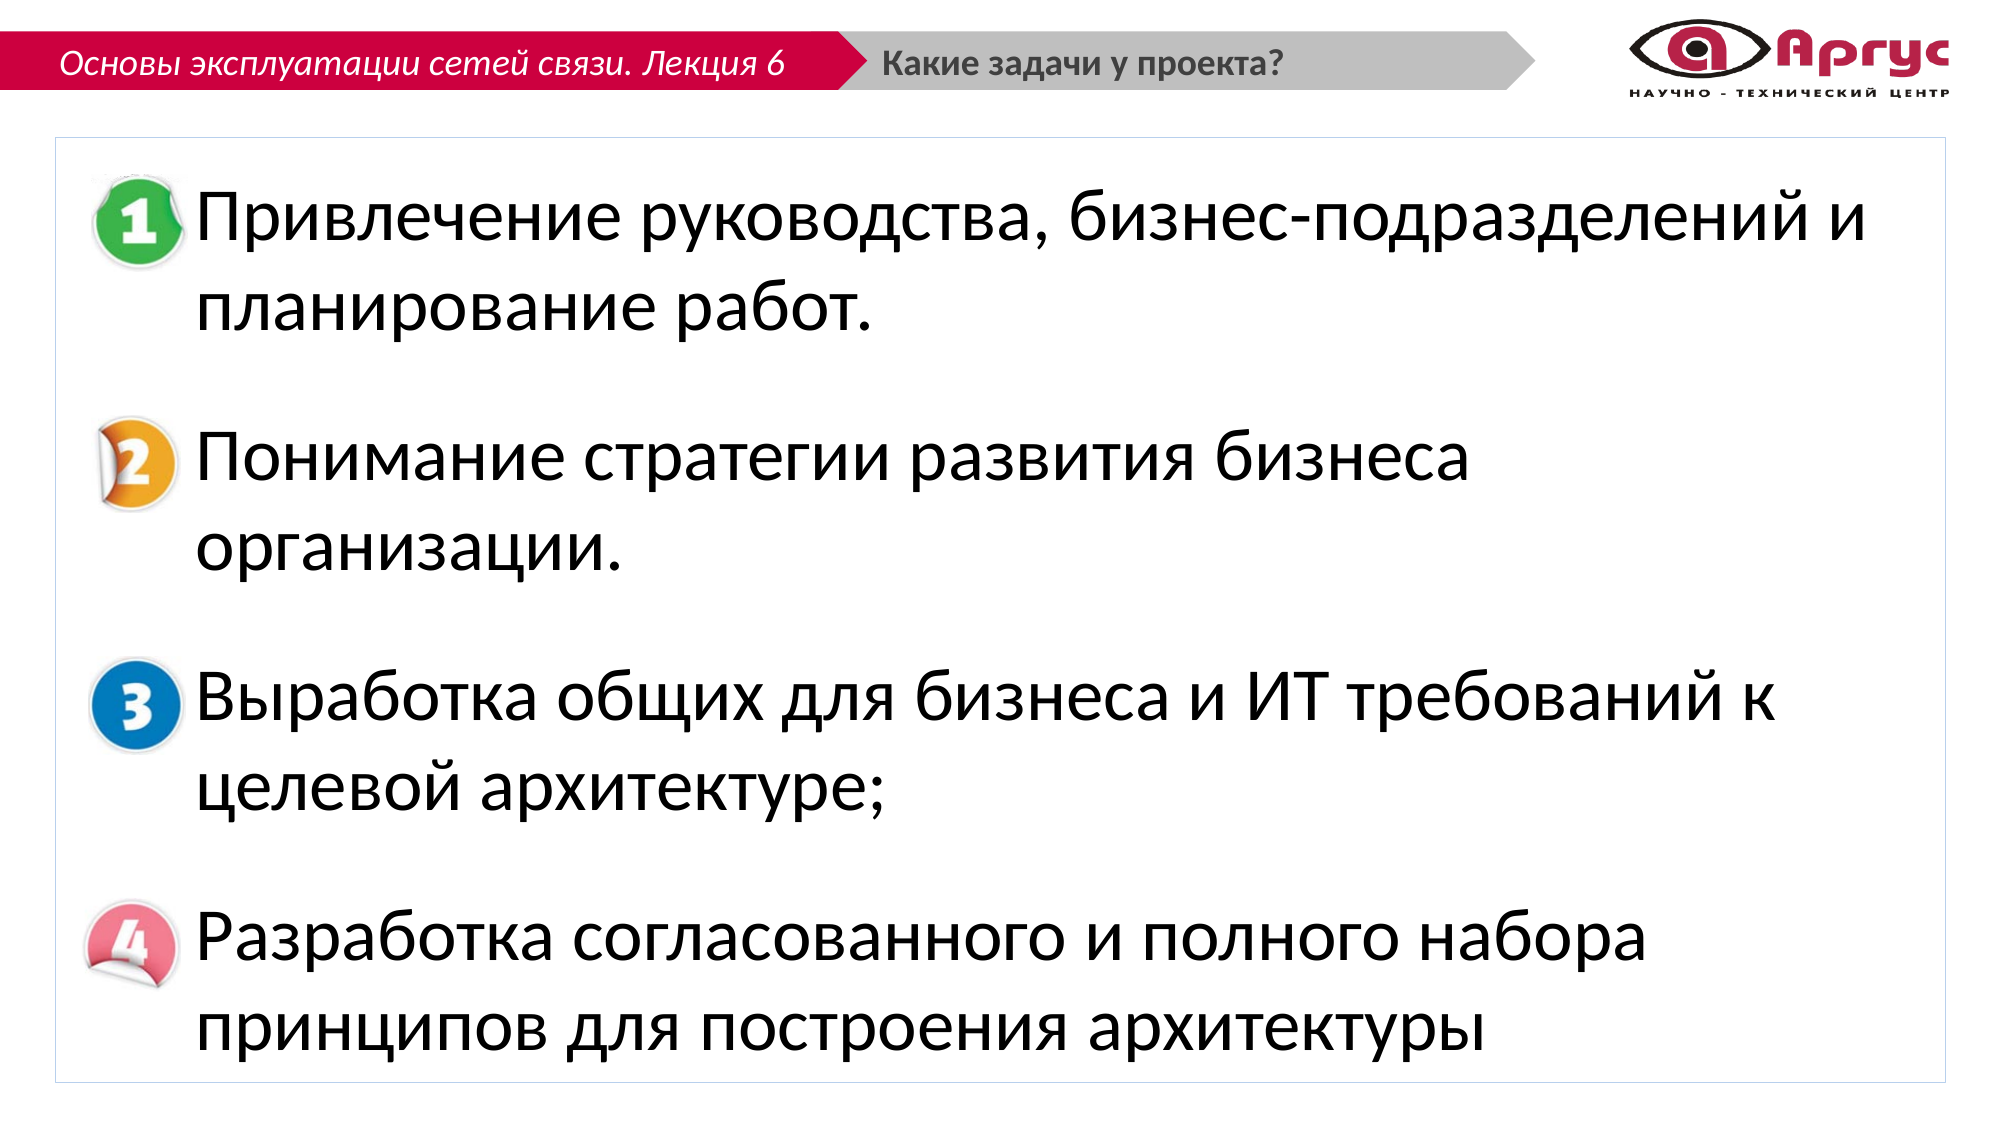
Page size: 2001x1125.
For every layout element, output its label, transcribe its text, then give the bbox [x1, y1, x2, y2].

picture [91, 415, 182, 514]
picture [88, 656, 186, 755]
list Какие задачи у проекта? [867, 31, 1489, 91]
text_box Привлечение руководства, бизнес-подразделений и планирование работ. Понимание стратегии развития бизнеса организации. Выработка общих для бизнеса и ИТ требований к целевой архитектуре; Разработка согласованного и полного набора принципов для построения архитектуры [180, 158, 1927, 1074]
picture [80, 897, 182, 994]
picture [1629, 19, 1949, 98]
picture [91, 173, 188, 273]
